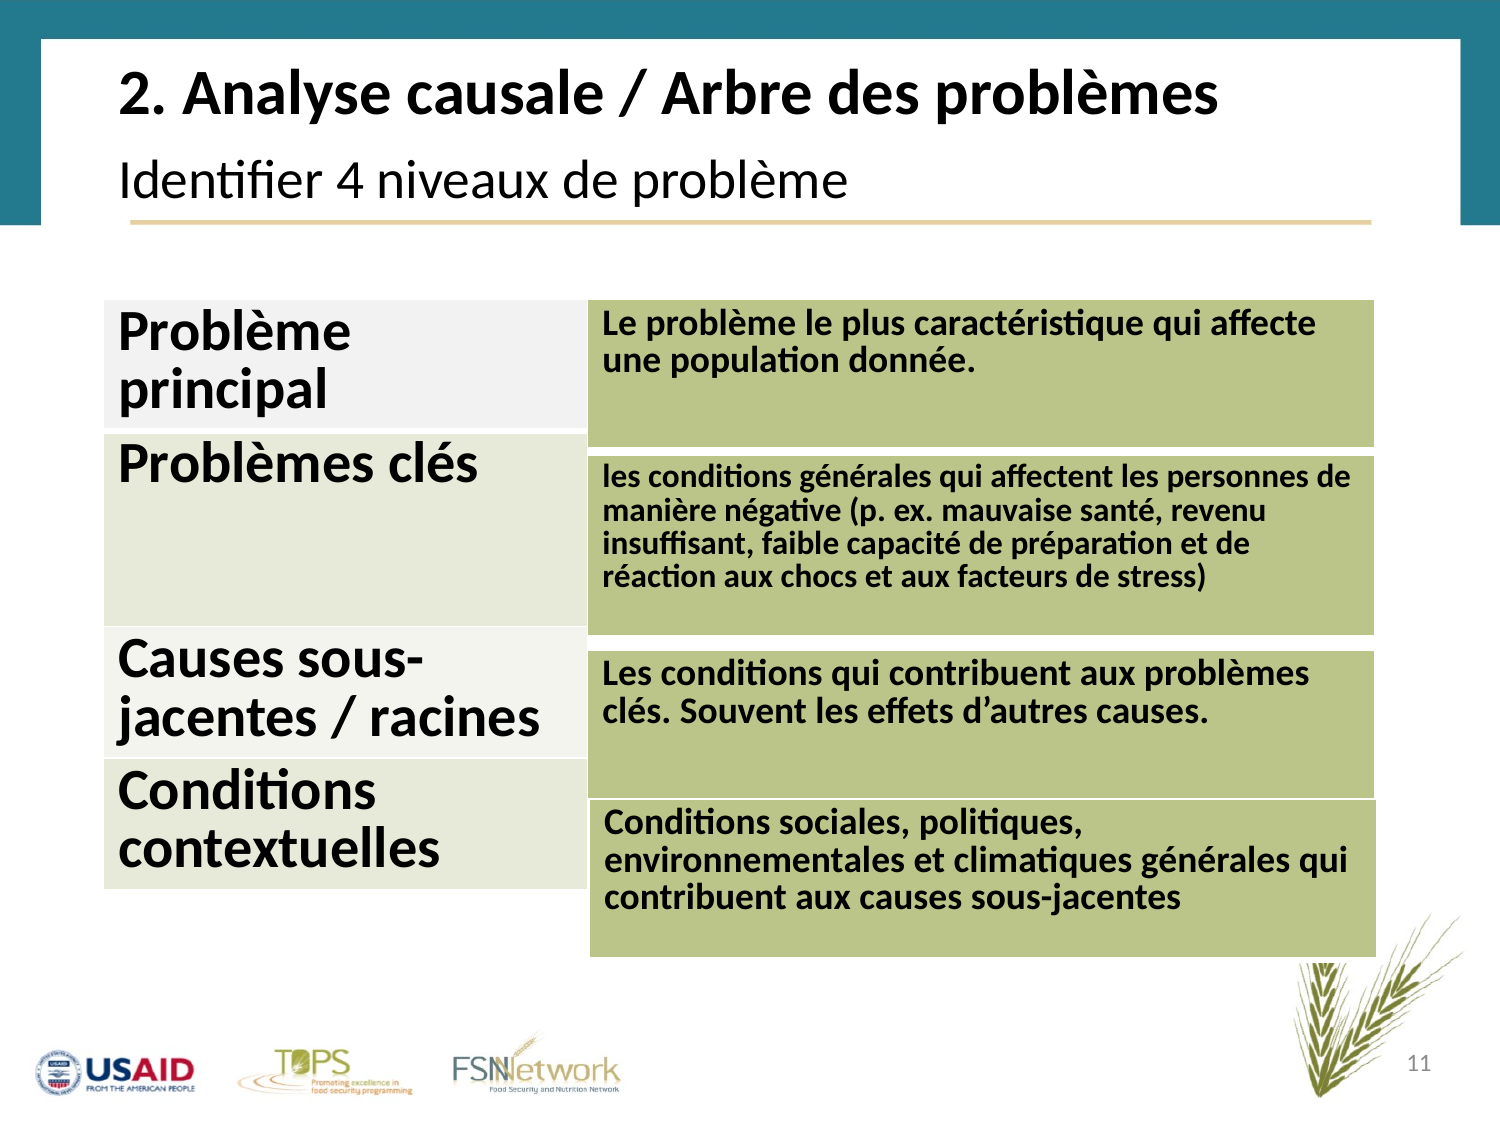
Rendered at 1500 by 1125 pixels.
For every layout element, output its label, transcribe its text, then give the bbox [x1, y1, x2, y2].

table_header Problème principal [104, 300, 587, 428]
table_cell Problèmes clés [104, 434, 587, 626]
table_header Les conditions qui contribuent aux problèmes clés. Souvent les effets d’autres causes. [588, 651, 1374, 798]
picture [0, 0, 1500, 1125]
slide_number 11 [1346, 1018, 1447, 1104]
title 2. Analyse causale / Arbre des problèmes [103, 53, 1397, 135]
table_header Conditions sociales, politiques, environnementales et climatiques générales qui contribuent aux causes sous-jacentes [590, 800, 1376, 957]
table_header Le problème le plus caractéristique qui affecte une population donnée. [588, 300, 1374, 447]
list Identifier 4 niveaux de problème [103, 143, 1397, 219]
table_header les conditions générales qui affectent les personnes de manière négative (p. ex. mauvaise santé, revenu insuffisant, faible capacité de préparation et de réaction aux chocs et aux facteurs de stress) [588, 456, 1374, 635]
table_cell Causes sous-jacentes / racines [104, 627, 587, 757]
table_cell Conditions contextuelles [104, 759, 587, 889]
